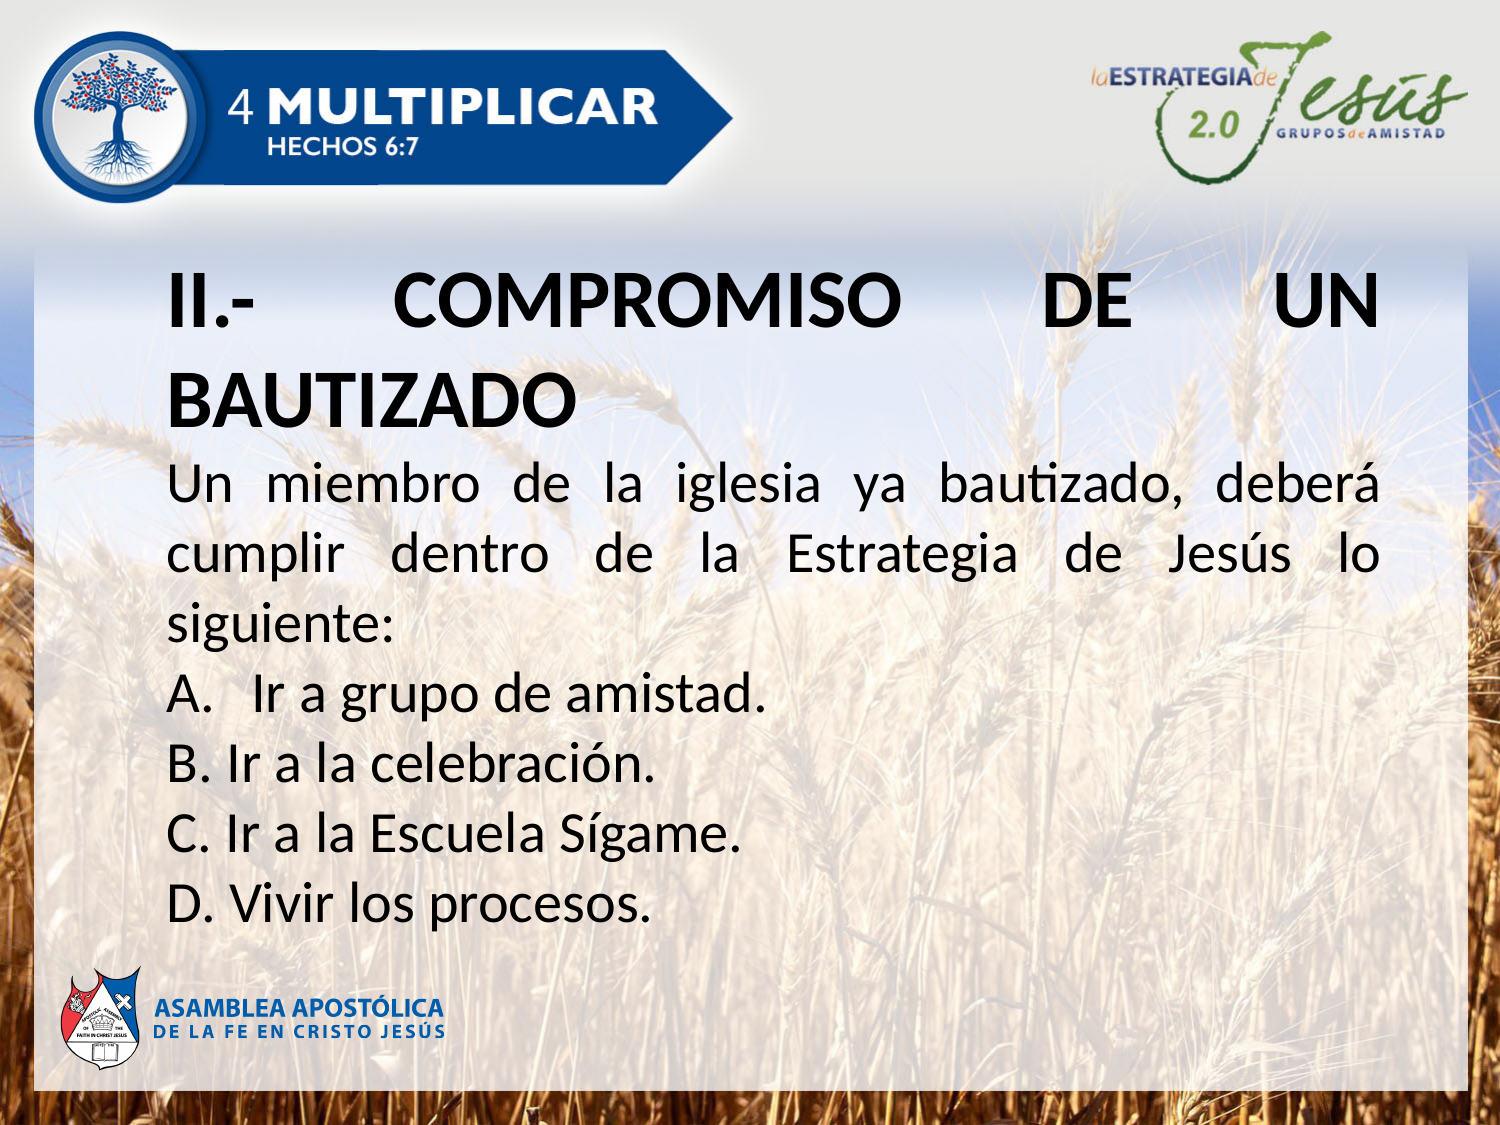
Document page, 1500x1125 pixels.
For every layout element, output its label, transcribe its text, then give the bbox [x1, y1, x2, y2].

picture [0, 0, 1500, 1125]
text_box II.- COMPROMISO DE UN BAUTIZADO Un miembro de la iglesia ya bautizado, deberá cumplir dentro de la Estrategia de Jesús lo siguiente: Ir a grupo de amistad. B. Ir a la celebración. C. Ir a la Escuela Sígame. D. Vivir los procesos. [151, 236, 1397, 942]
